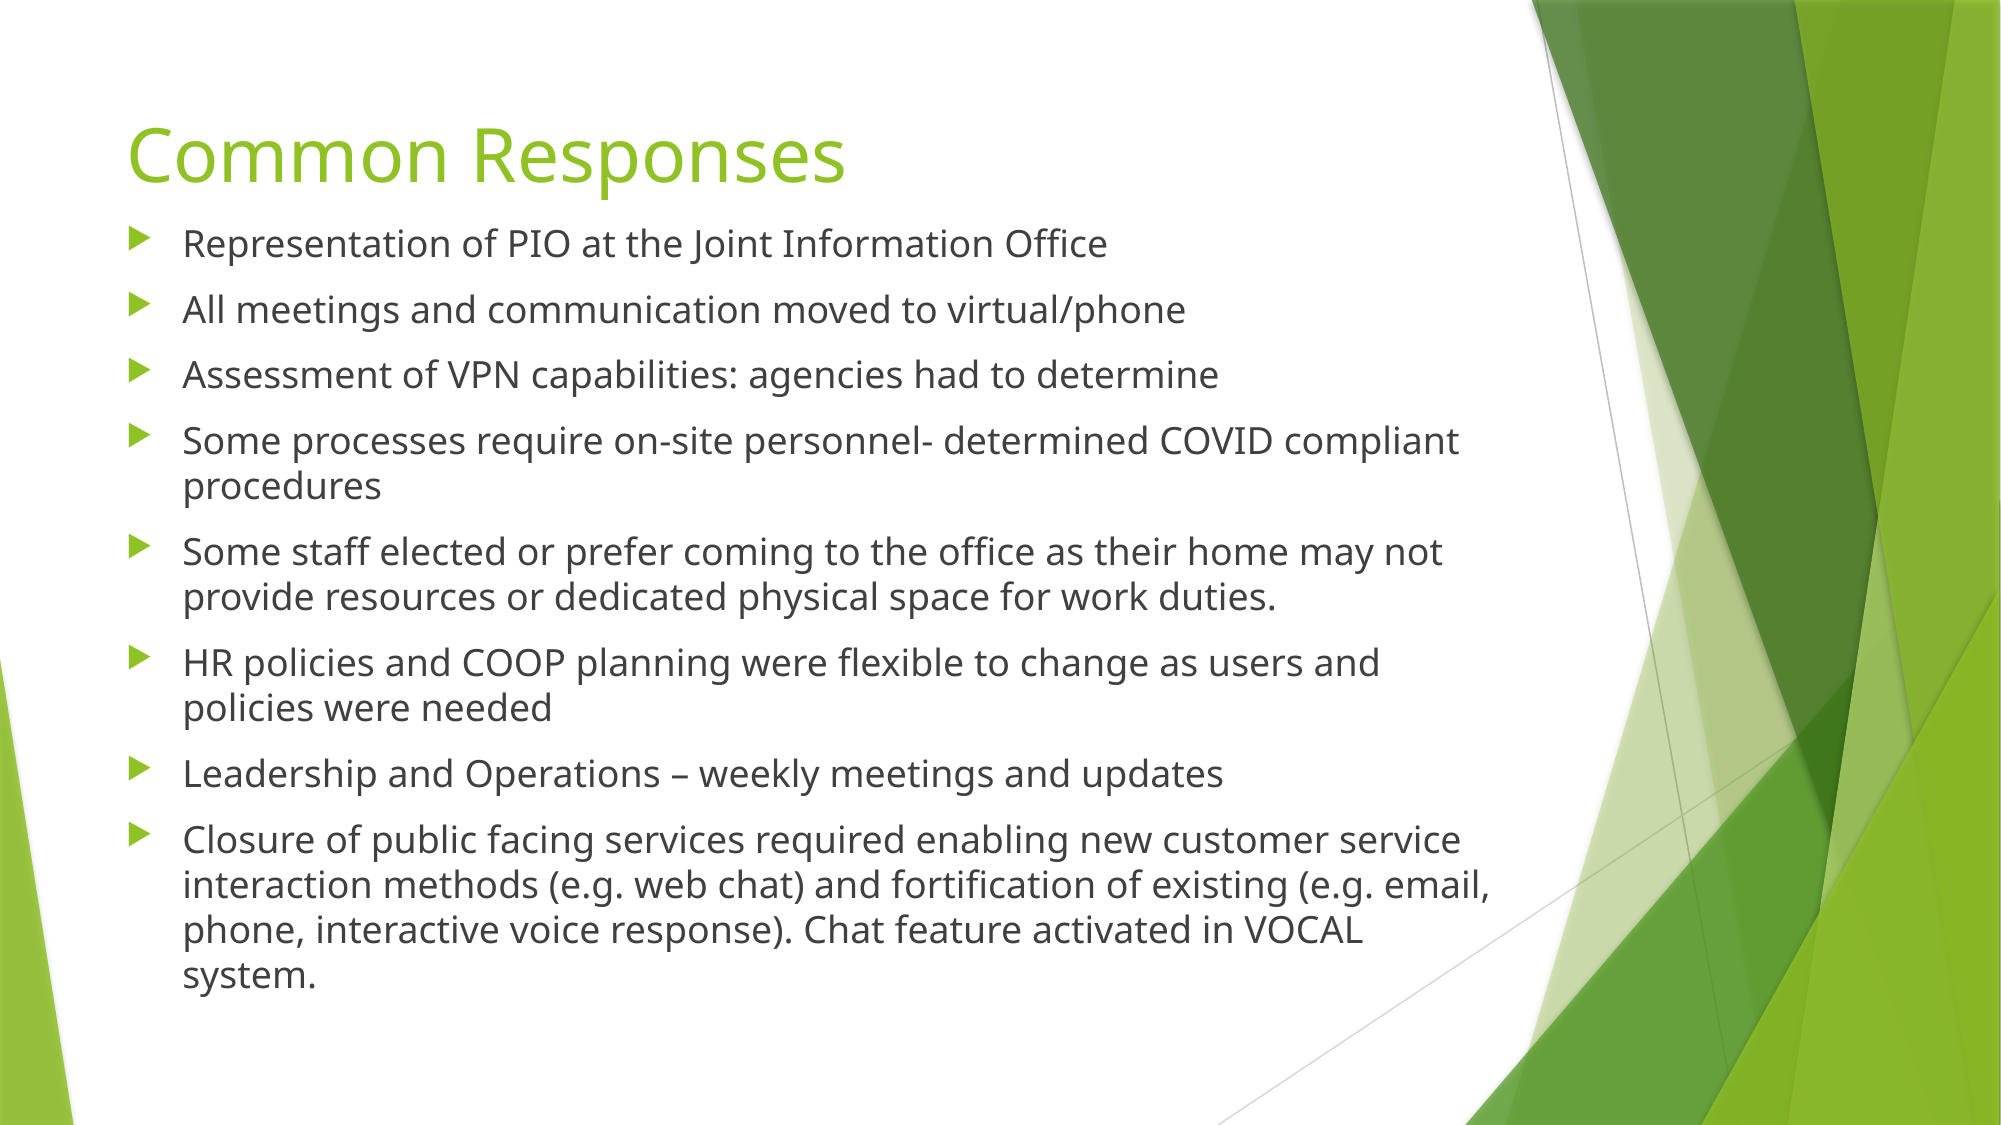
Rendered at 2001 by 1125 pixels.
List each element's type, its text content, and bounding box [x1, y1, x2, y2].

list Representation of PIO at the Joint Information Office All meetings and communication moved to virtual/phone Assessment of VPN capabilities: agencies had to determine Some processes require on-site personnel- determined COVID compliant procedures Some staff elected or prefer coming to the office as their home may not provide resources or dedicated physical space for work duties. HR policies and COOP planning were flexible to change as users and policies were needed Leadership and Operations – weekly meetings and updates Closure of public facing services required enabling new customer service interaction methods (e.g. web chat) and fortification of existing (e.g. email, phone, interactive voice response). Chat feature activated in VOCAL system. [111, 212, 1522, 991]
title Common Responses [111, 99, 1522, 212]
